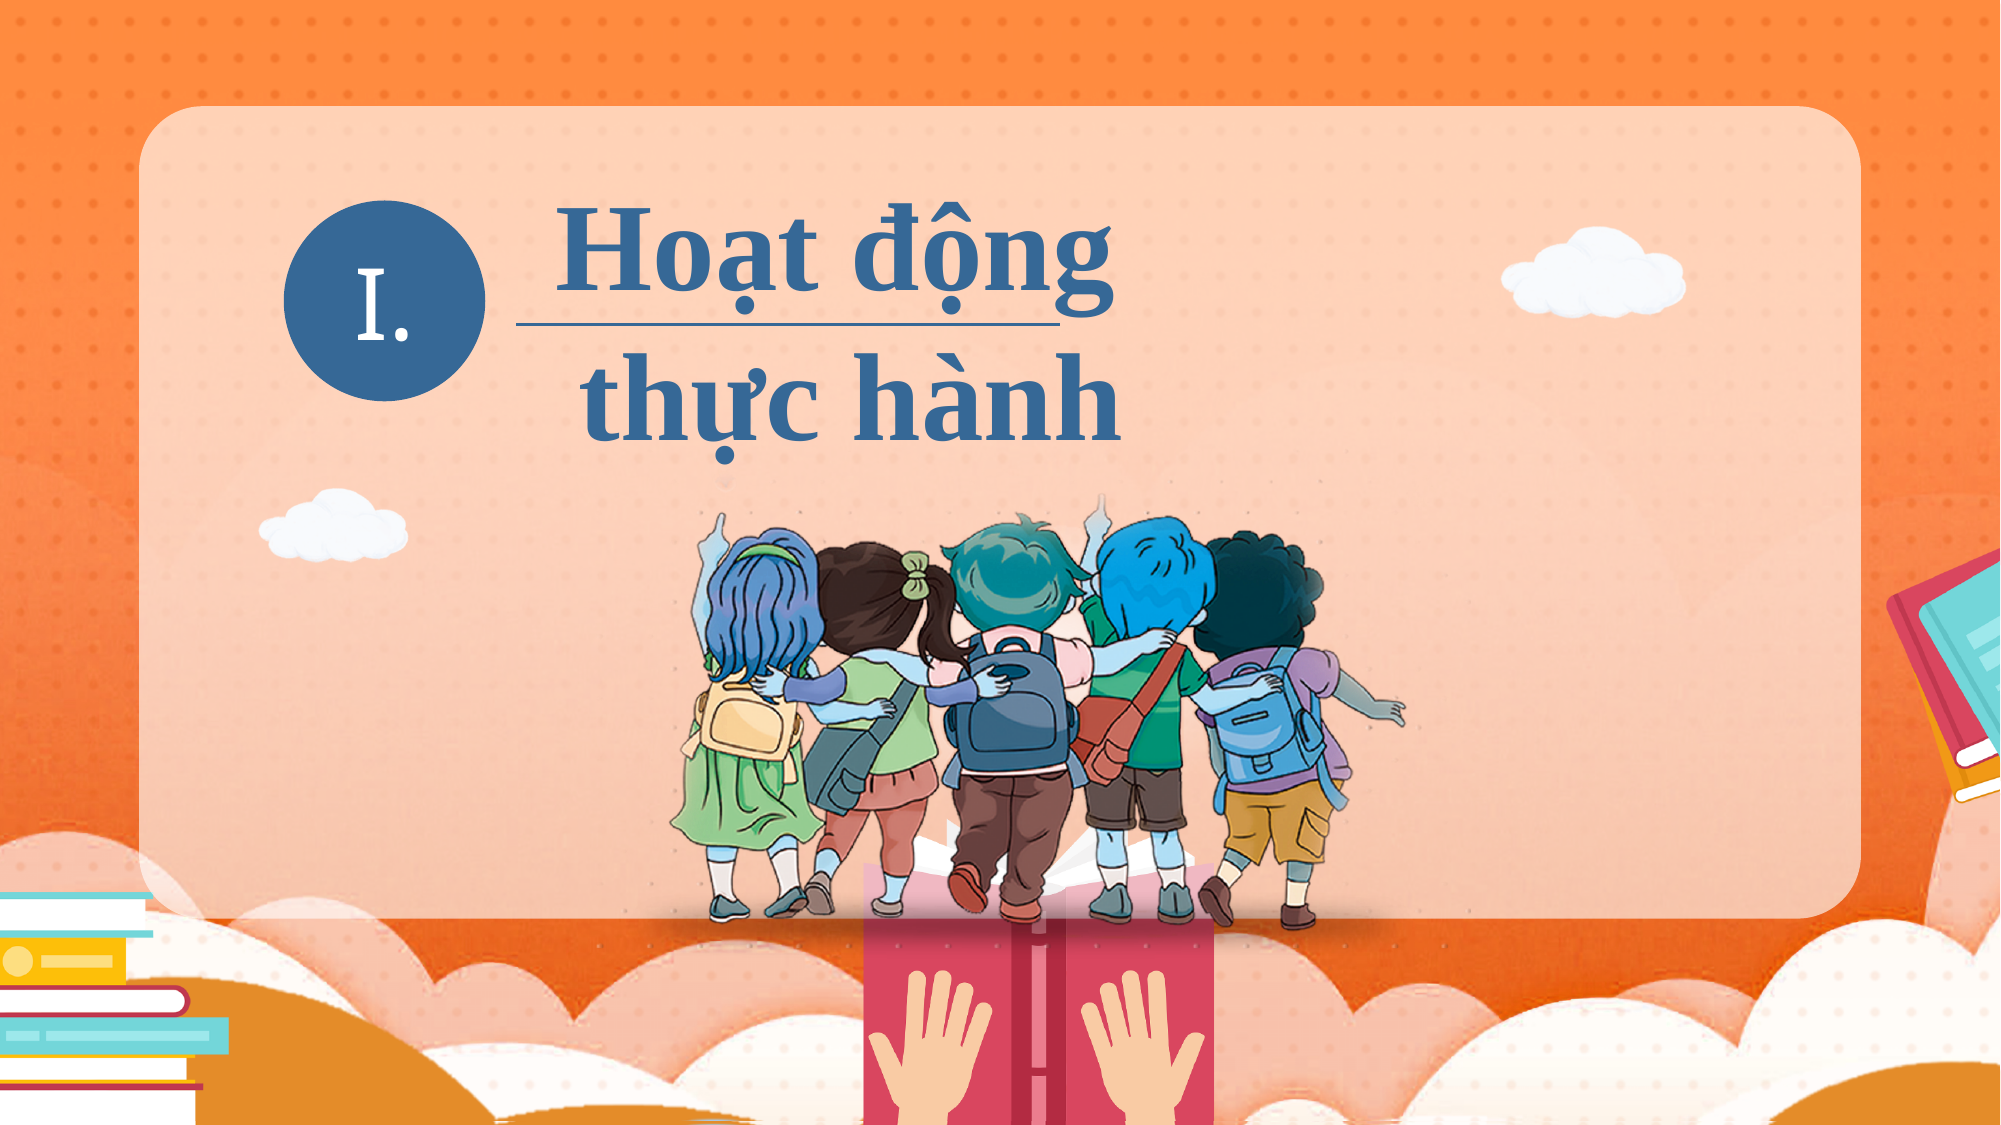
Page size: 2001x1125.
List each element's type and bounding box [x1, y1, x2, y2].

text_box [313, 165, 1389, 469]
picture [0, 0, 2001, 1125]
